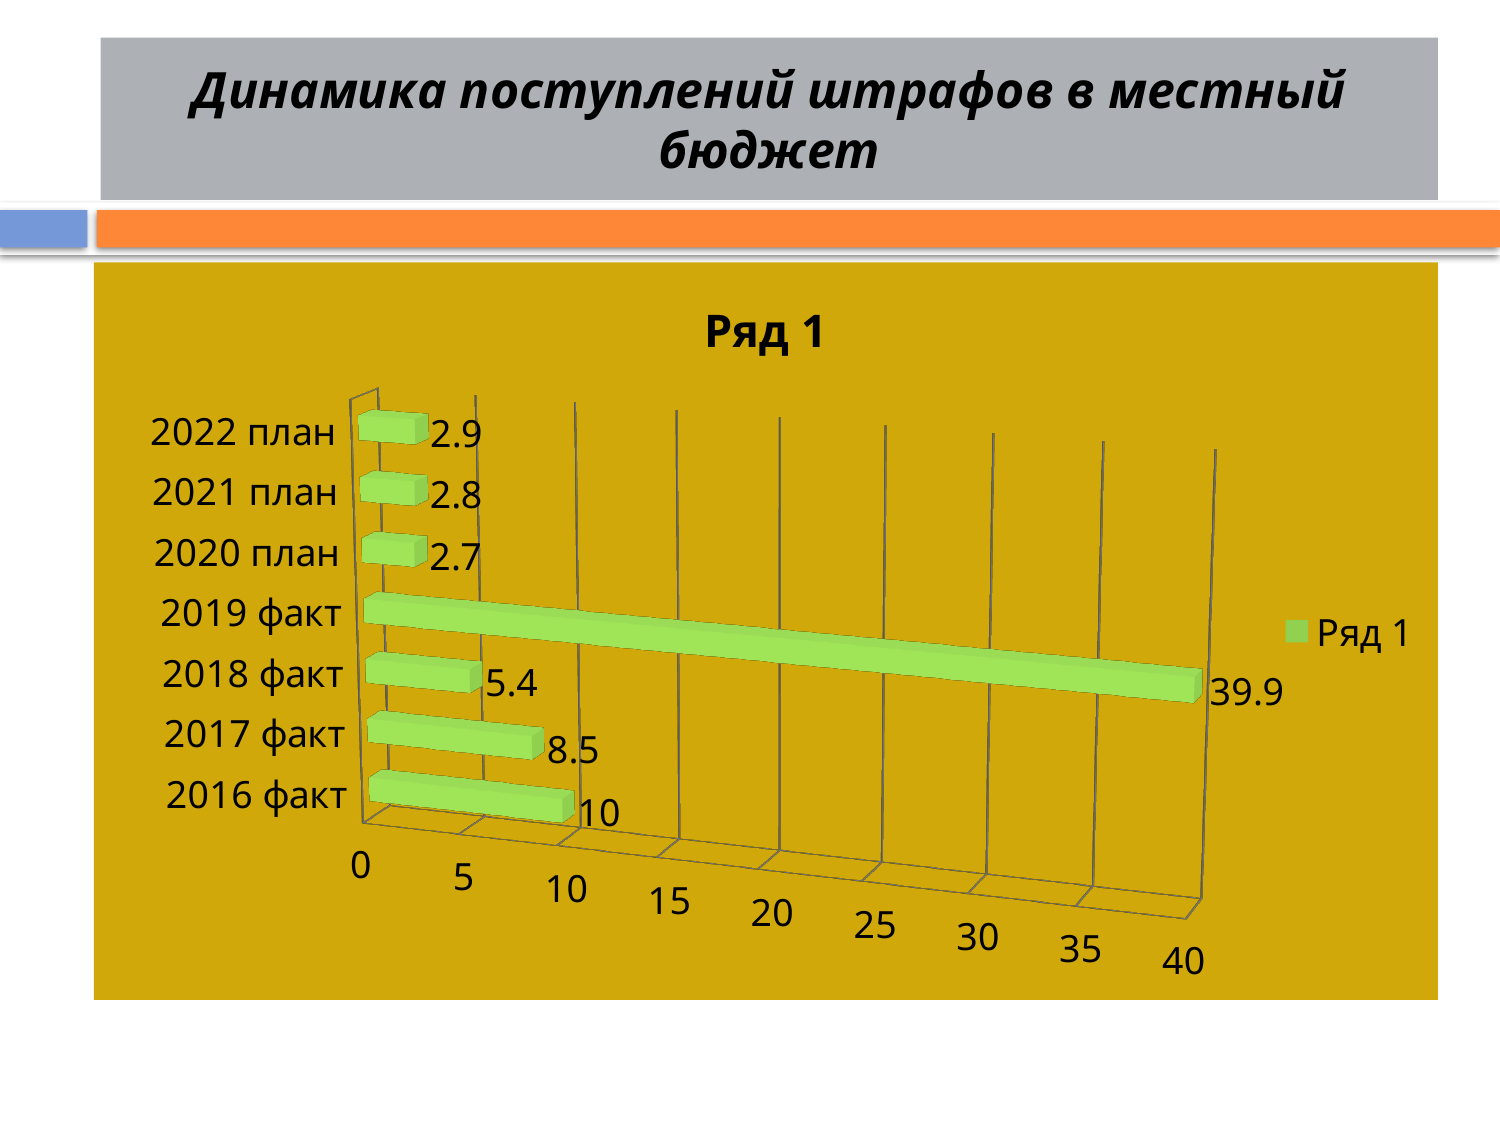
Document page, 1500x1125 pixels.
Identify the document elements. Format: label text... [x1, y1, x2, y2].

title Динамика поступлений штрафов в местный бюджет [100, 37, 1438, 200]
chart [93, 262, 1439, 1001]
